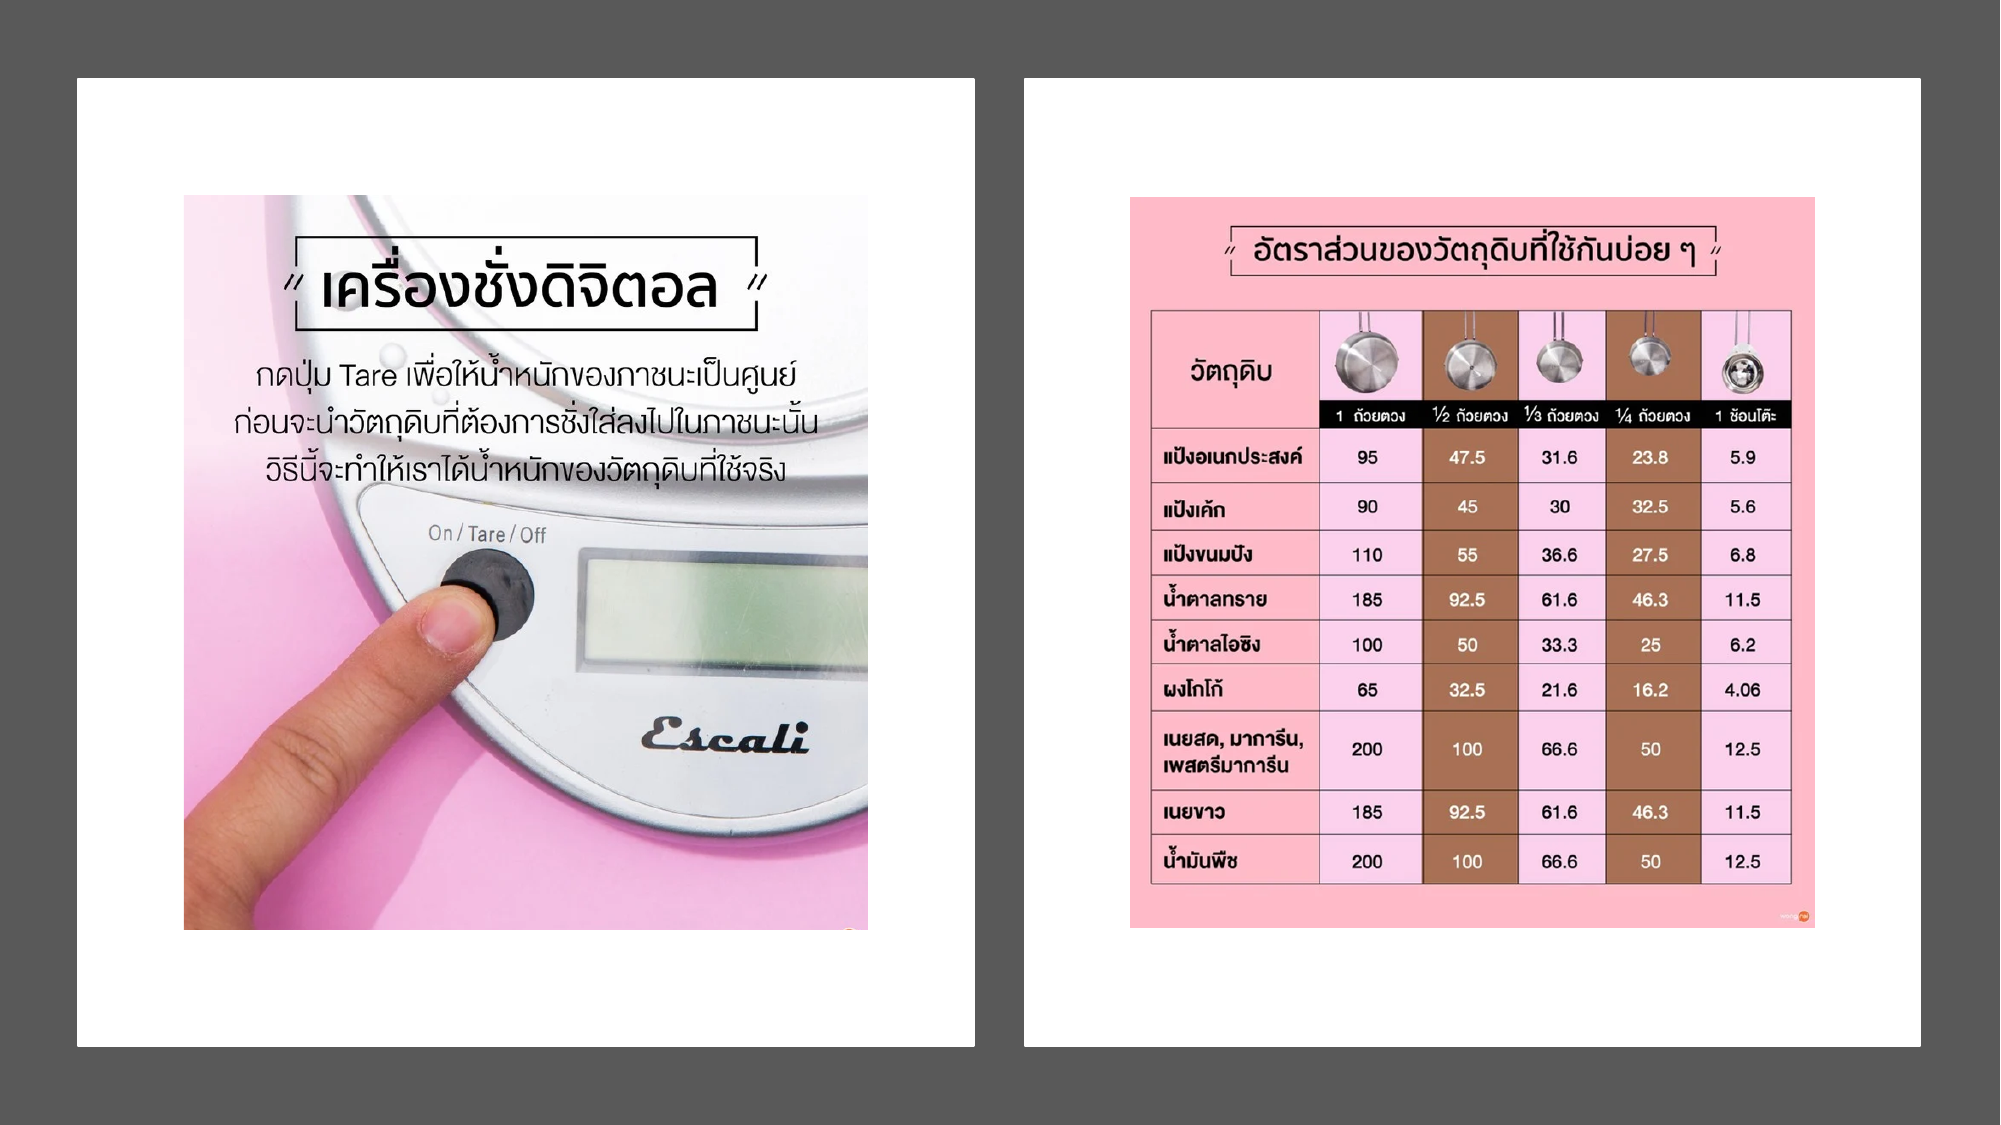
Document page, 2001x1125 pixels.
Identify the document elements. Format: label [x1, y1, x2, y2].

picture [1130, 197, 1815, 928]
text_box [77, 78, 975, 1047]
text_box [1024, 78, 1921, 1047]
picture [183, 195, 869, 930]
text_box [0, 0, 2000, 1125]
